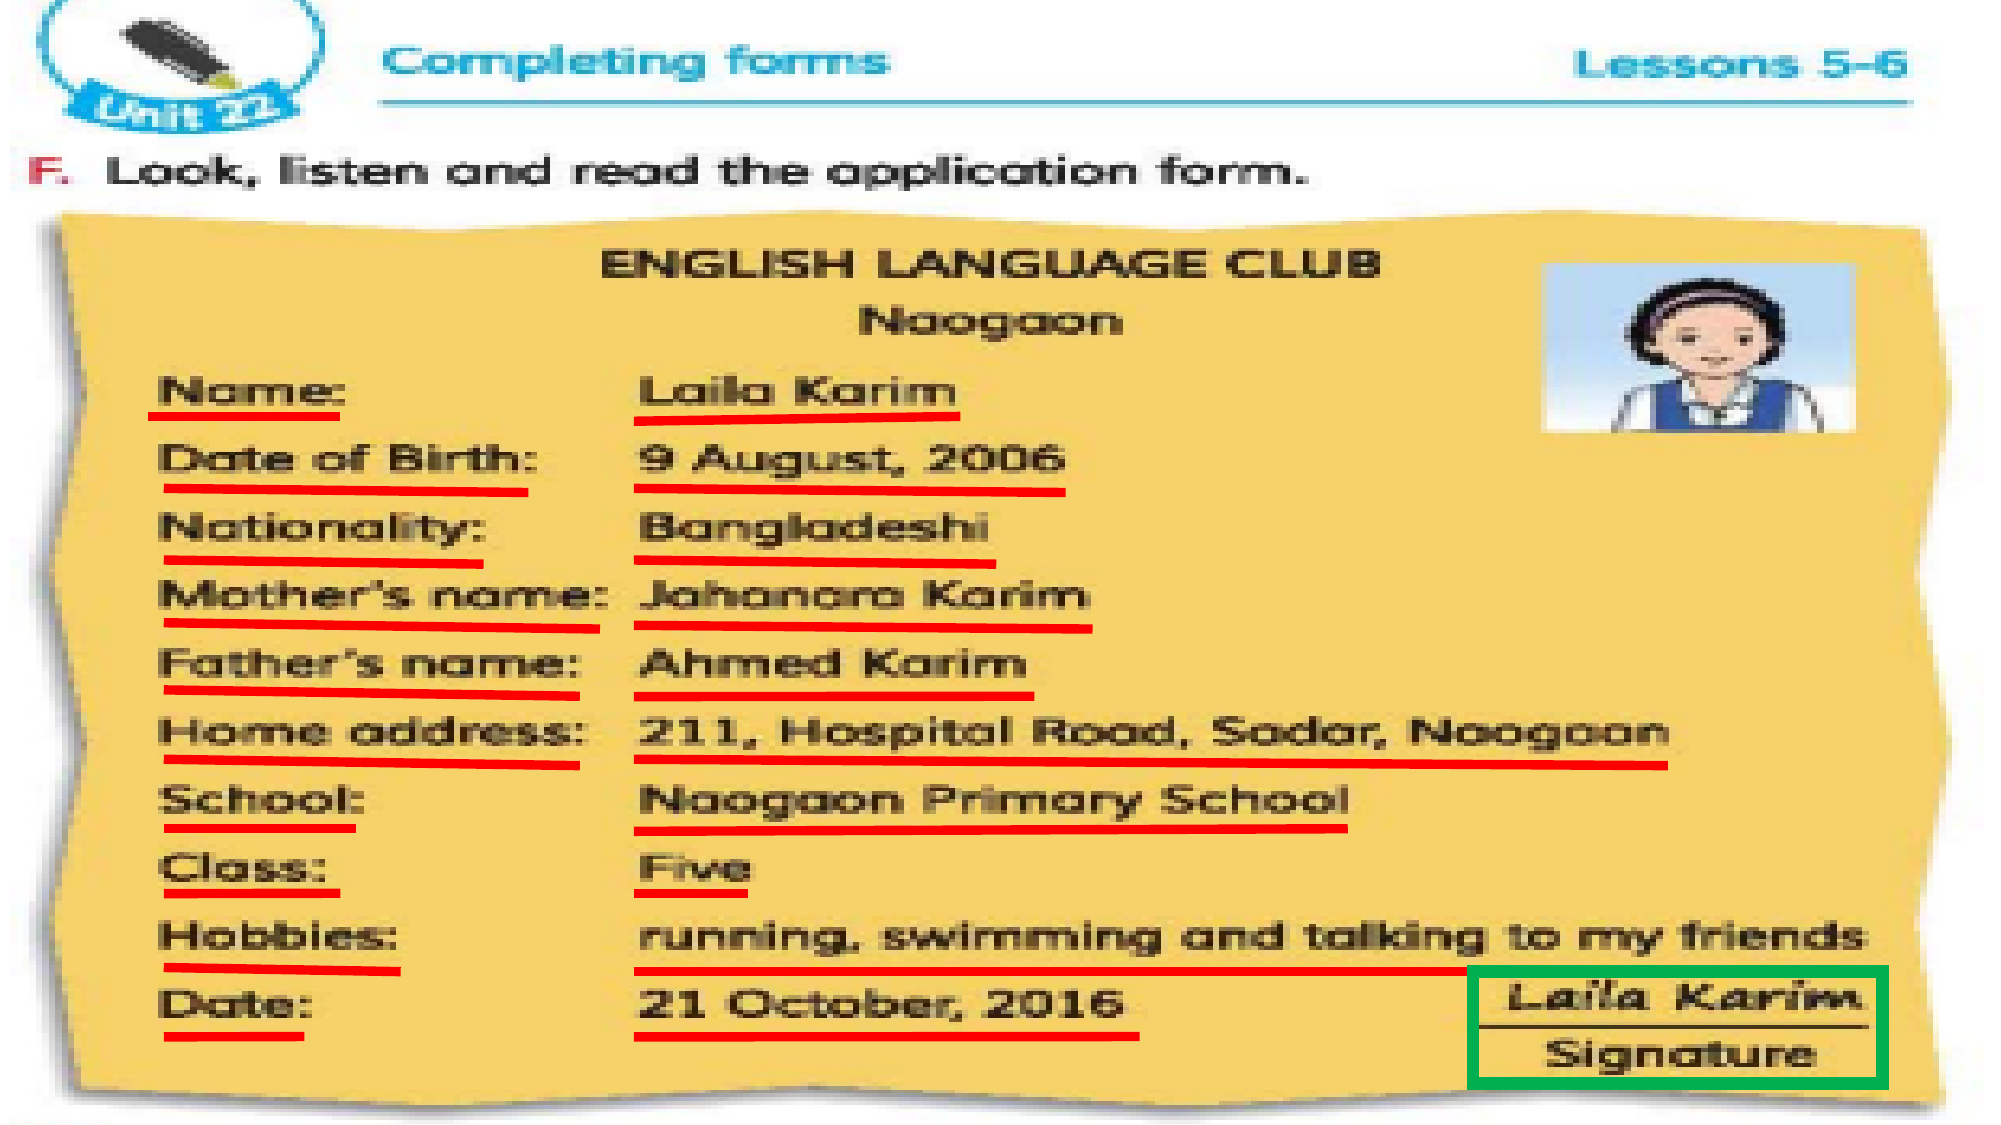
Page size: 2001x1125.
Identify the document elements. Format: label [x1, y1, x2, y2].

text_box [633, 416, 961, 422]
text_box [633, 625, 1093, 630]
text_box [633, 488, 1066, 493]
text_box [633, 559, 997, 565]
text_box [163, 559, 484, 565]
text_box [633, 828, 1348, 832]
text_box [163, 689, 580, 697]
text_box [163, 967, 401, 972]
text_box [633, 759, 1668, 766]
text_box [163, 622, 600, 630]
text_box [163, 759, 580, 766]
text_box [163, 488, 529, 493]
picture [0, 0, 2000, 1125]
